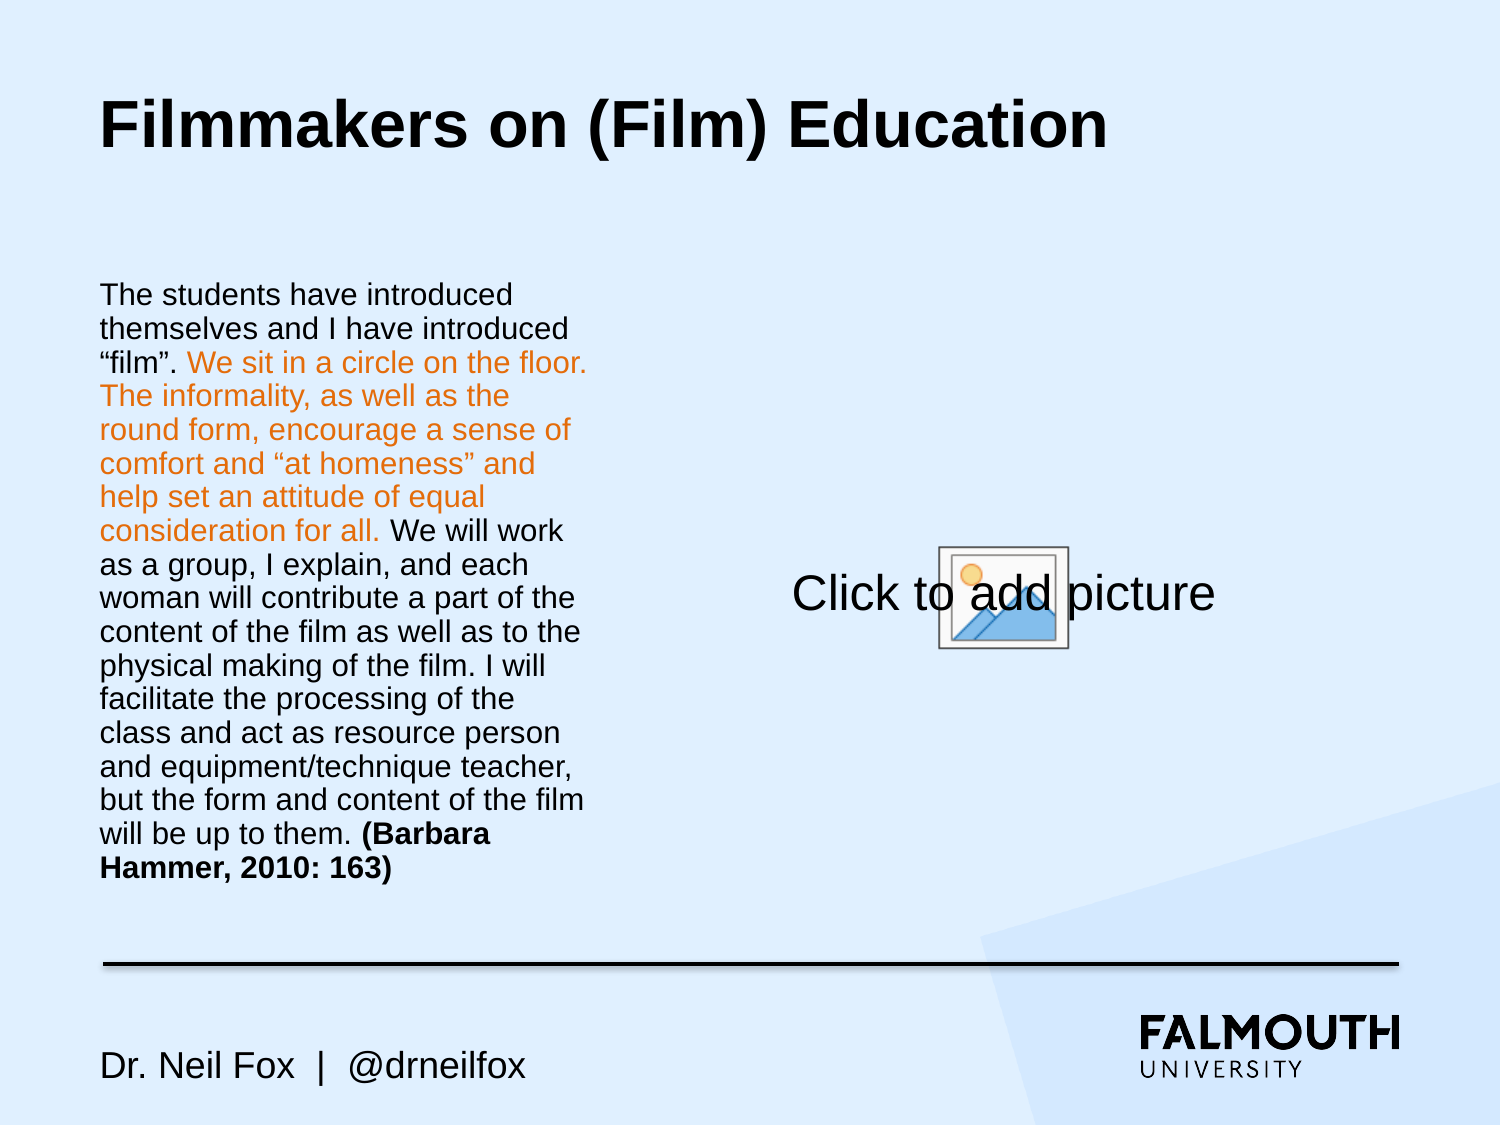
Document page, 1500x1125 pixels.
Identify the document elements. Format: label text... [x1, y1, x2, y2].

picture [0, 0, 1500, 1125]
list The students have introduced themselves and I have introduced “film”. We sit in a circle on the floor. The informality, as well as the round form, encourage a sense of comfort and “at homeness” and help set an attitude of equal consideration for all. We will work as a group, I explain, and each woman will contribute a part of the content of the film as well as to the physical making of the film. I will facilitate the processing of the class and act as resource person and equipment/technique teacher, but the form and content of the film will be up to them. (Barbara Hammer, 2010: 163) [99, 278, 591, 917]
title Filmmakers on (Film) Education [99, 90, 1401, 238]
